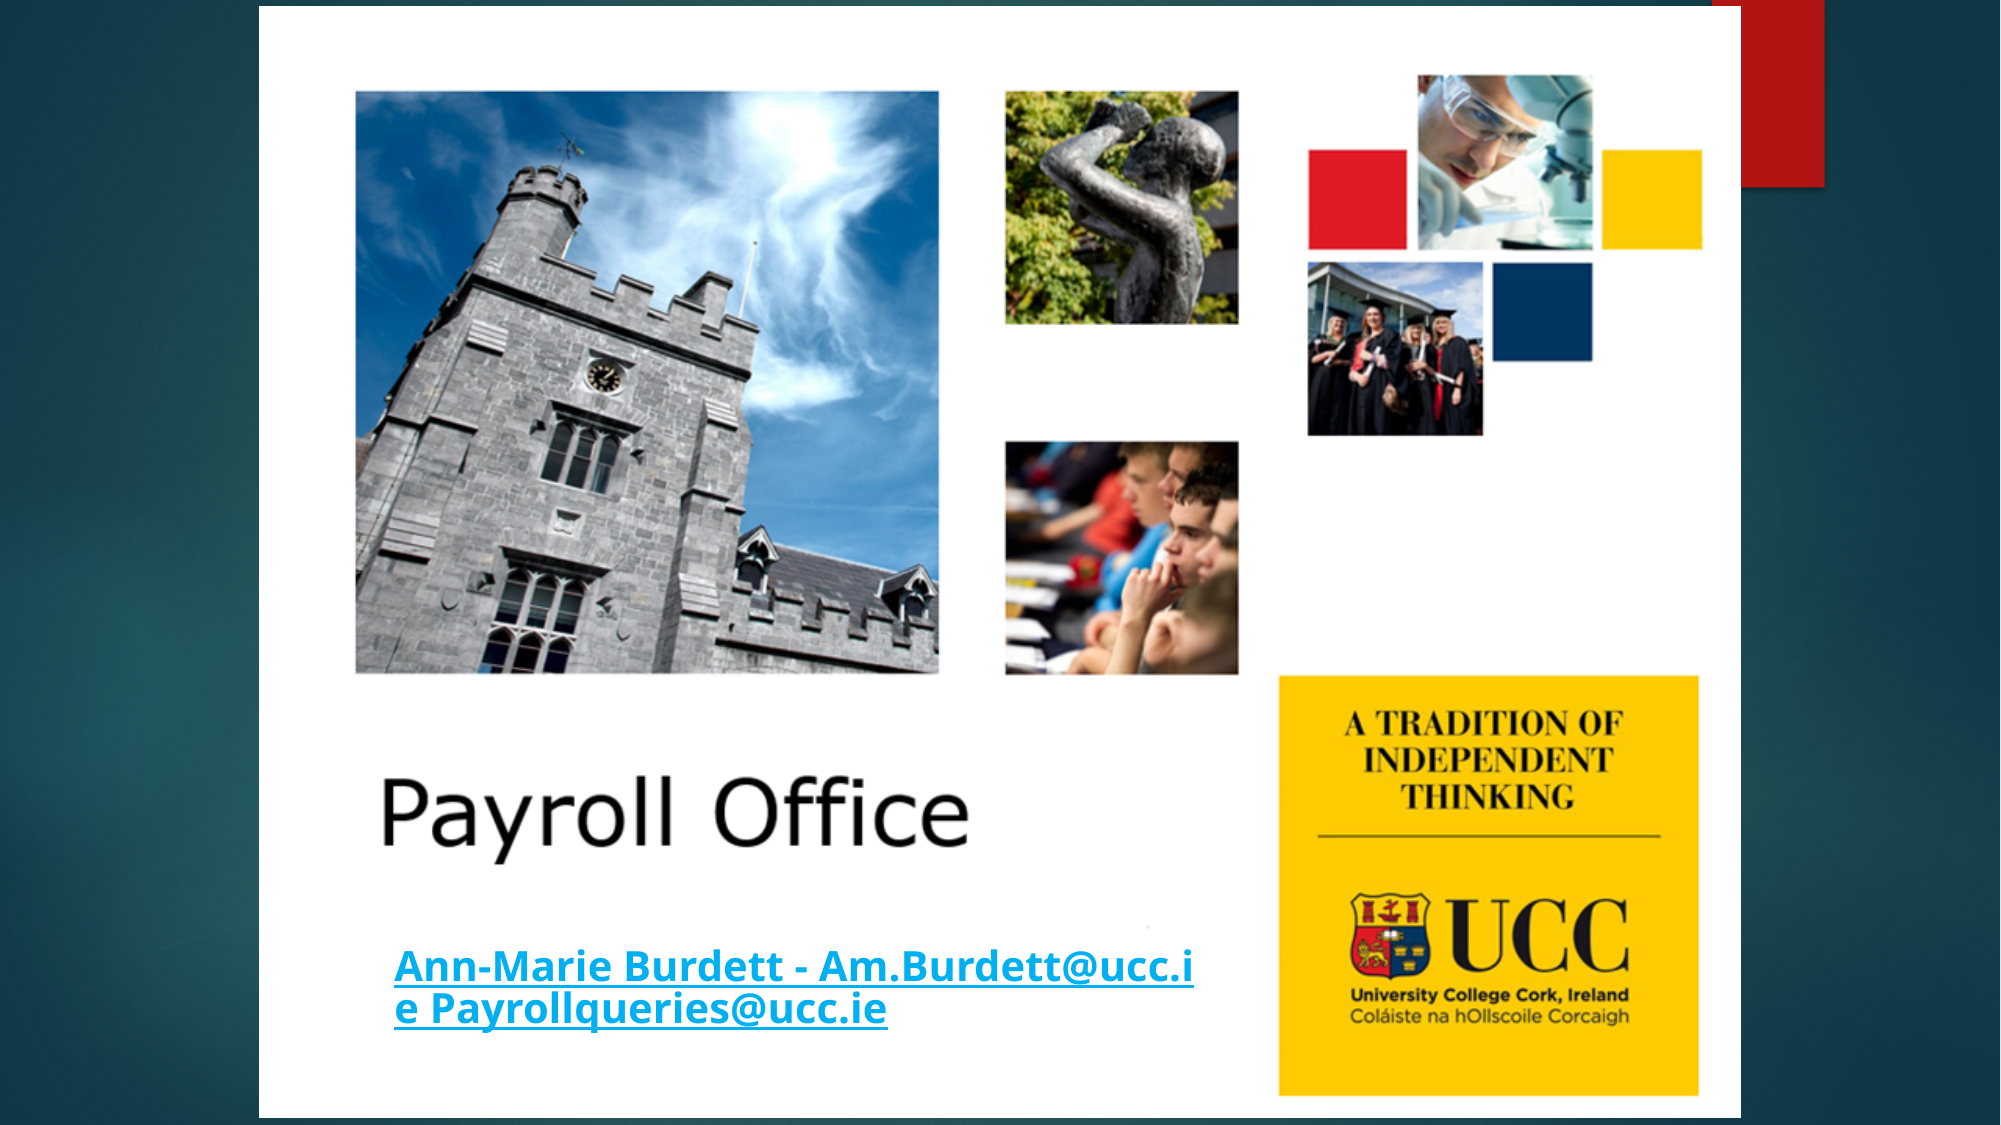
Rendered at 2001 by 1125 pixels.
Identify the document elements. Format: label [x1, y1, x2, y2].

picture [0, 0, 1741, 1125]
